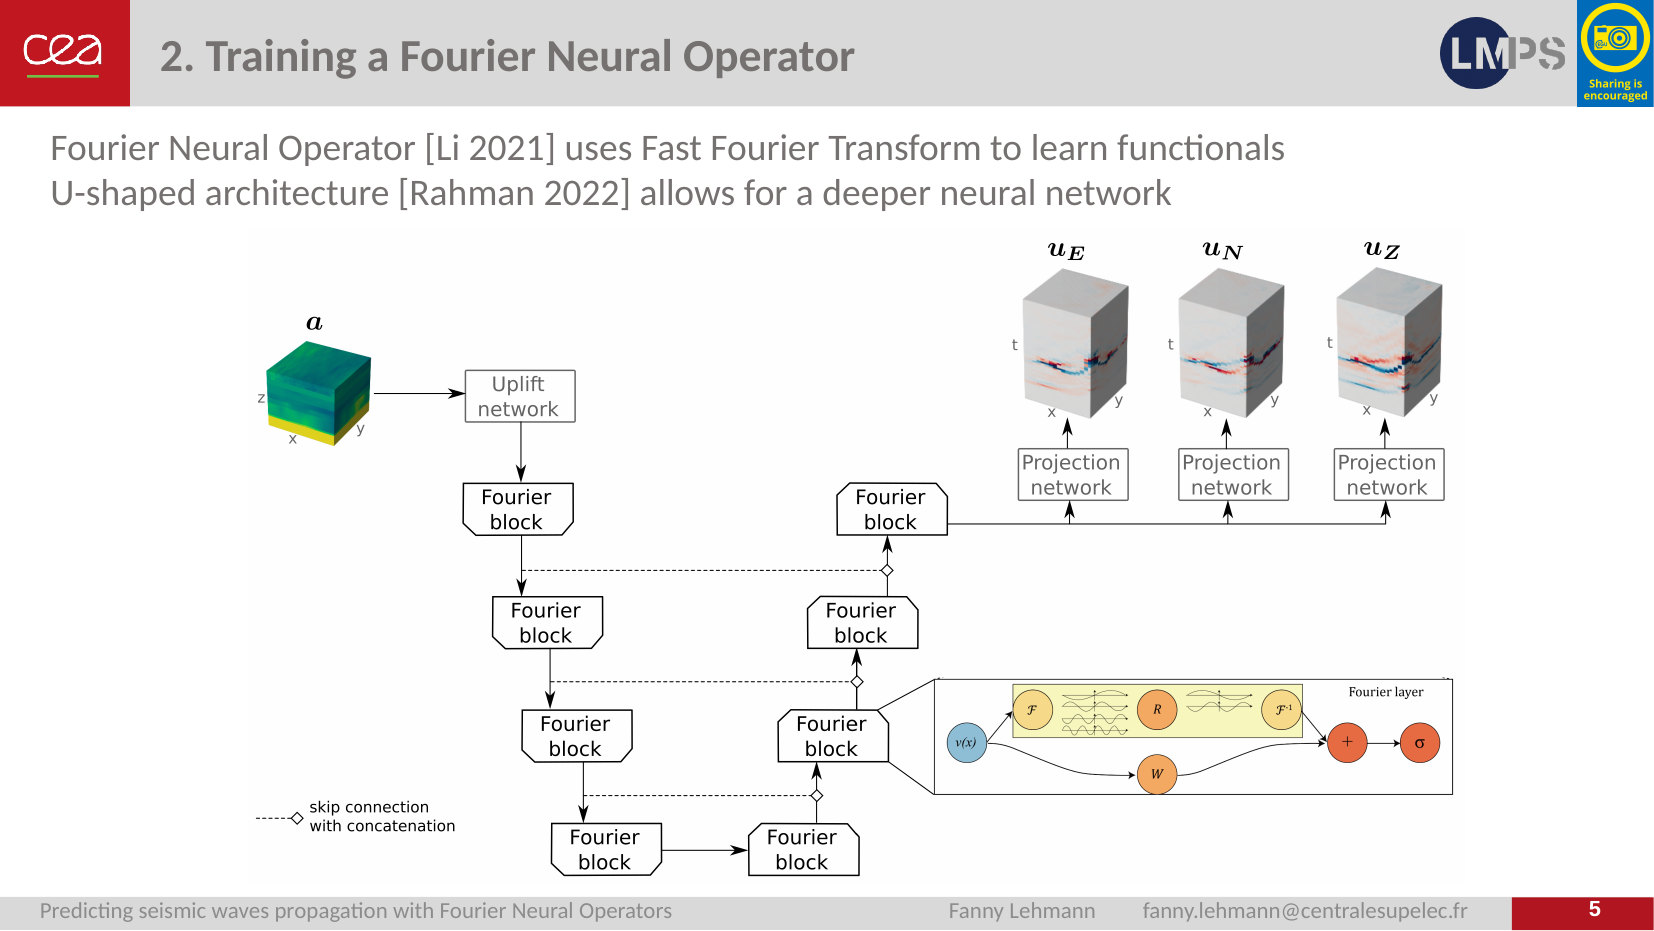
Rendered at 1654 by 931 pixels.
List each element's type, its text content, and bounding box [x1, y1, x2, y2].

text_box 2. Training a Fourier Neural Operator [139, 27, 1374, 89]
picture [1577, 0, 1654, 107]
picture [247, 228, 1465, 886]
text_box Fourier Neural Operator [Li 2021] uses Fast Fourier Transform to learn functionals U-shaped architecture [Rahman 2022] allows for a deeper neural network [29, 112, 1618, 319]
picture [1440, 17, 1565, 89]
picture [22, 32, 102, 78]
